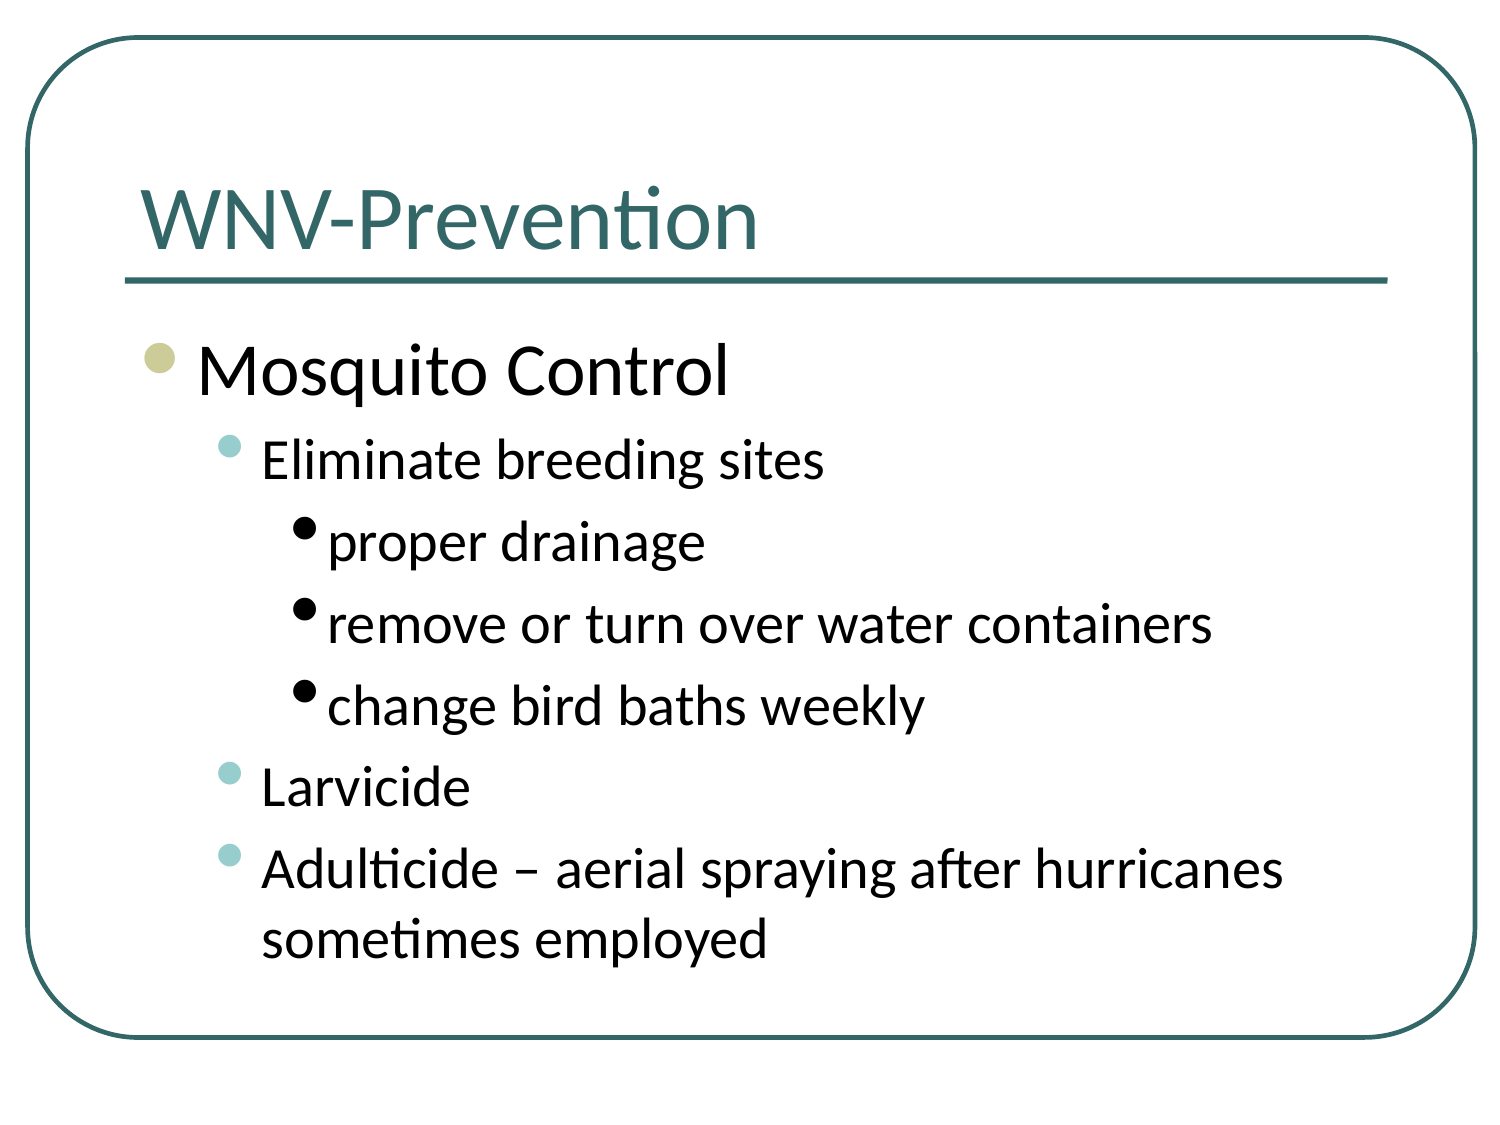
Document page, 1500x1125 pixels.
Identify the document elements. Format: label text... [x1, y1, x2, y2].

list Mosquito Control Eliminate breeding sites proper drainage remove or turn over water containers change bird baths weekly Larvicide Adulticide – aerial spraying after hurricanes sometimes employed [124, 312, 1388, 976]
title WNV-Prevention [124, 87, 1388, 276]
